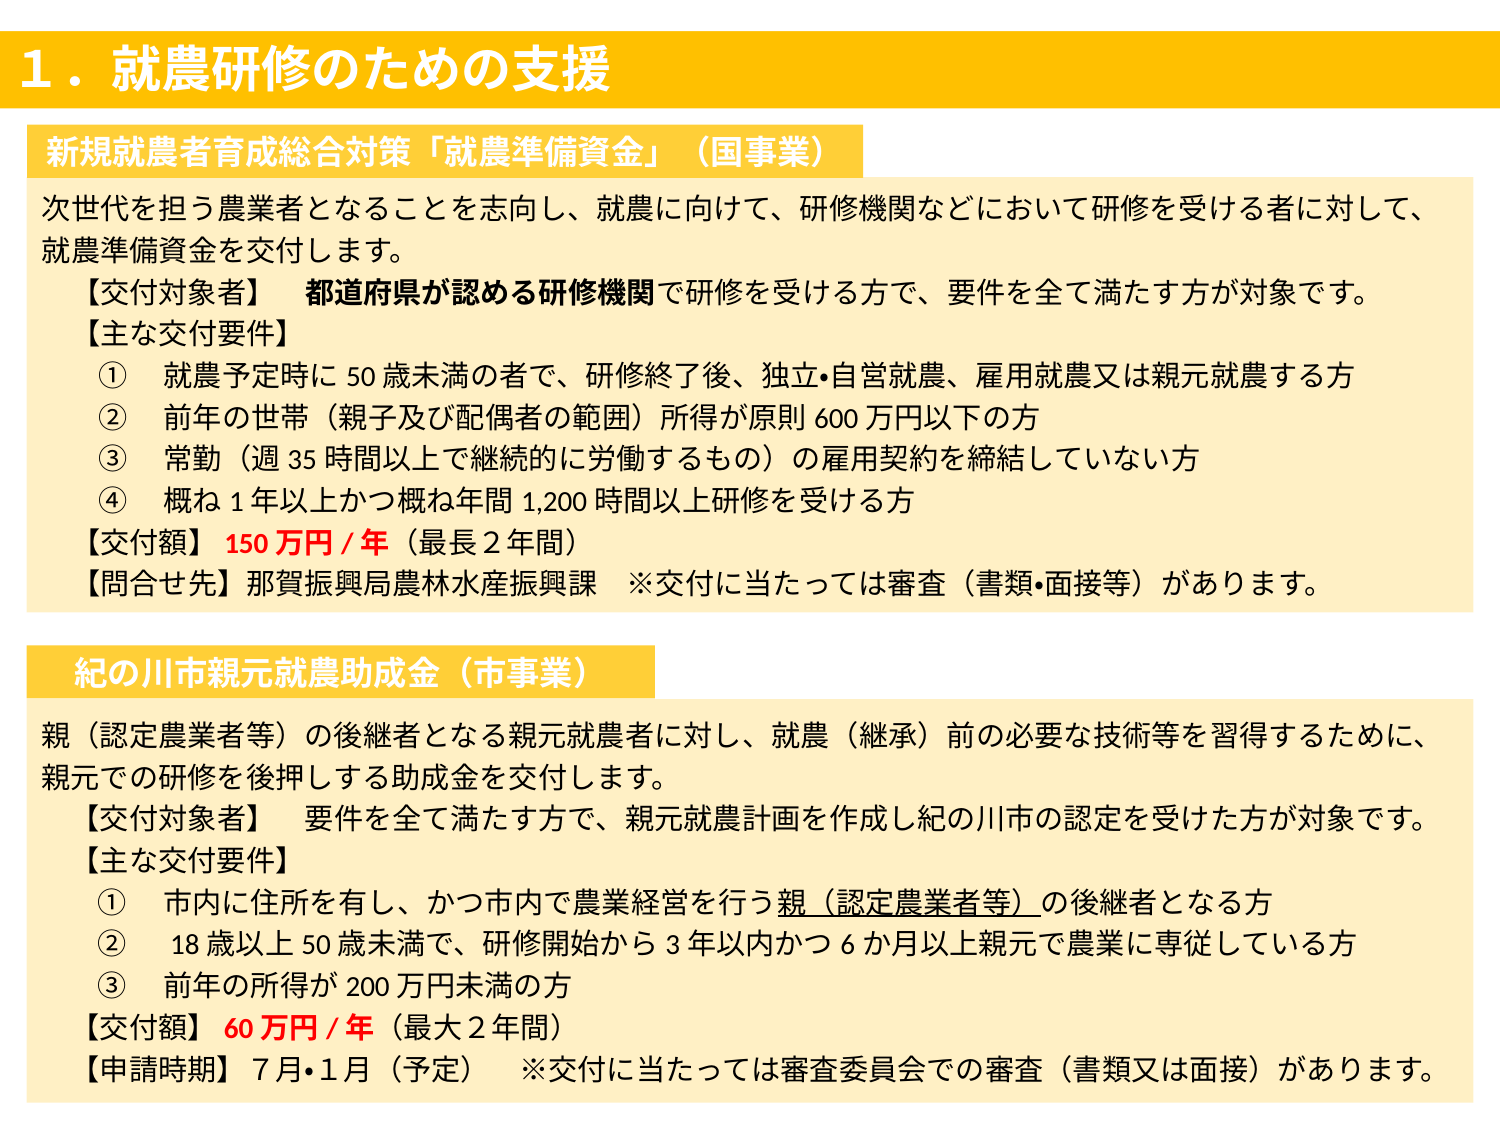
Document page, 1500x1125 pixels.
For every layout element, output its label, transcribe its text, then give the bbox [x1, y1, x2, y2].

text_box [25, 176, 1474, 613]
text_box 次世代を担う農業者となることを志向し、就農に向けて、研修機関などにおいて研修を受ける者に対して、就農準備資金を交付します。 【交付対象者】 都道府県が認める研修機関で研修を受ける方で、要件を全て満たす方が対象です。 【主な交付要件】 ① 就農予定時に50歳未満の者で、研修終了後、独立・自営就農、雇用就農又は親元就農する方 ② 前年の世帯（親子及び配偶者の範囲）所得が原則600万円以下の方 ③ 常勤（週35時間以上で継続的に労働するもの）の雇用契約を締結していない方 ④ 概ね1年以上かつ概ね年間1,200時間以上研修を受ける方 【交付額】150万円/年（最長２年間） 【問合せ先】那賀振興局農林水産振興課 ※交付に当たっては審査（書類・面接等）があります。 [27, 176, 1474, 609]
text_box 新規就農者育成総合対策「就農準備資金」（国事業） [26, 124, 864, 179]
text_box 親（認定農業者等）の後継者となる親元就農者に対し、就農（継承）前の必要な技術等を習得するために、親元での研修を後押しする助成金を交付します。 【交付対象者】 要件を全て満たす方で、親元就農計画を作成し紀の川市の認定を受けた方が対象です。 【主な交付要件】 ① 市内に住所を有し、かつ市内で農業経営を行う親（認定農業者等）の後継者となる方 ② 18歳以上50歳未満で、研修開始から3年以内かつ6か月以上親元で農業に専従している方 ③ 前年の所得が200万円未満の方 【交付額】60万円/年（最大２年間） 【申請時期】７月・１月（予定） ※交付に当たっては審査委員会での審査（書類又は面接）があります。 [26, 703, 1474, 1125]
text_box 紀の川市親元就農助成金（市事業） [26, 644, 656, 699]
text_box [0, 0, 1500, 32]
text_box [0, 32, 1500, 110]
text_box １．就農研修のための支援 [0, 33, 750, 109]
text_box [25, 698, 1474, 1104]
